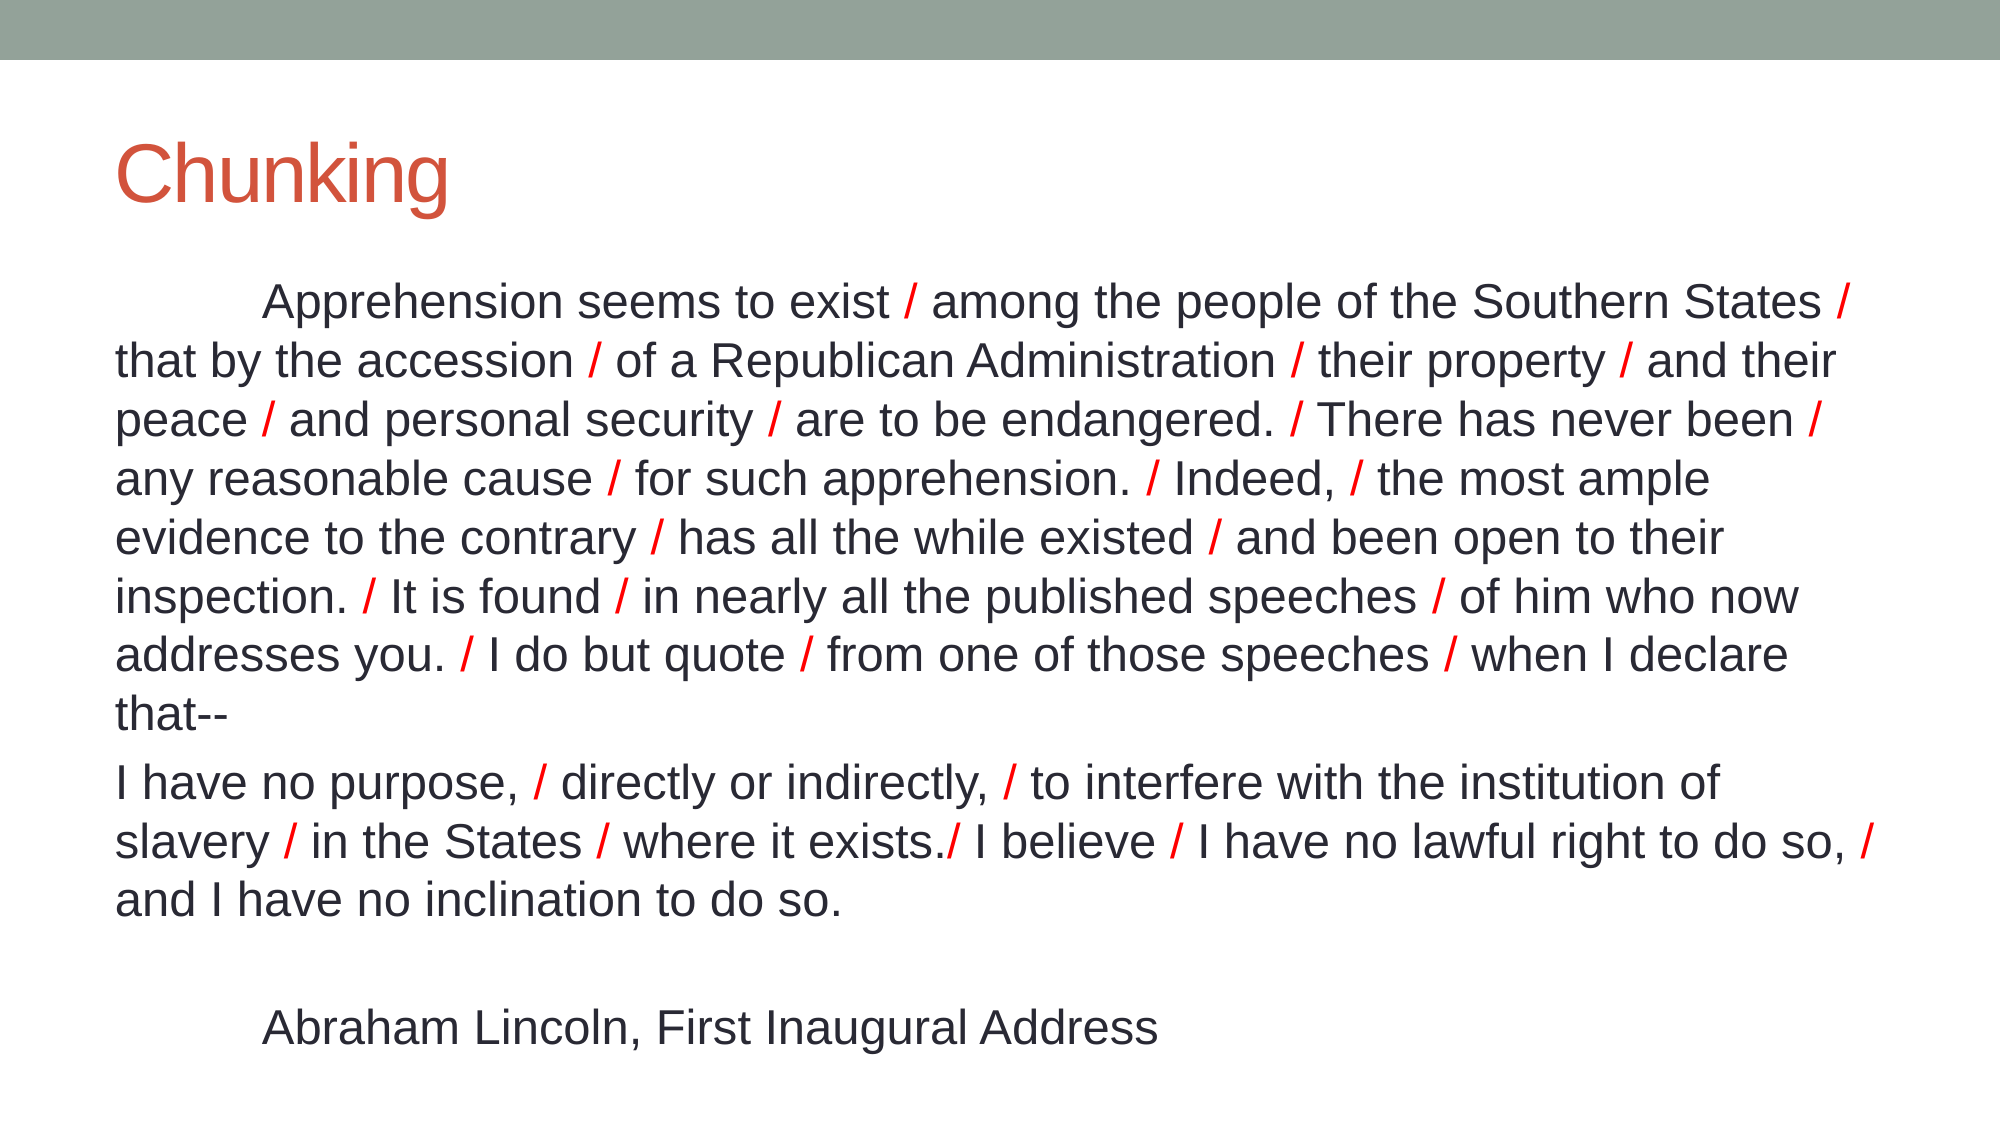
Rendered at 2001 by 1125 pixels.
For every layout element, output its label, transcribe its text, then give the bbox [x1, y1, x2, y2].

list Apprehension seems to exist / among the people of the Southern States / that by the accession / of a Republican Administration / their property / and their peace / and personal security / are to be endangered. / There has never been / any reasonable cause / for such apprehension. / Indeed, / the most ample evidence to the contrary / has all the while existed / and been open to their inspection. / It is found / in nearly all the published speeches / of him who now addresses you. / I do but quote / from one of those speeches / when I declare that-- I have no purpose, / directly or indirectly, / to interfere with the institution of slavery / in the States / where it exists./ I believe / I have no lawful right to do so, / and I have no inclination to do so. Abraham Lincoln, First Inaugural Address [99, 262, 1900, 1063]
title Chunking [99, 87, 1900, 250]
